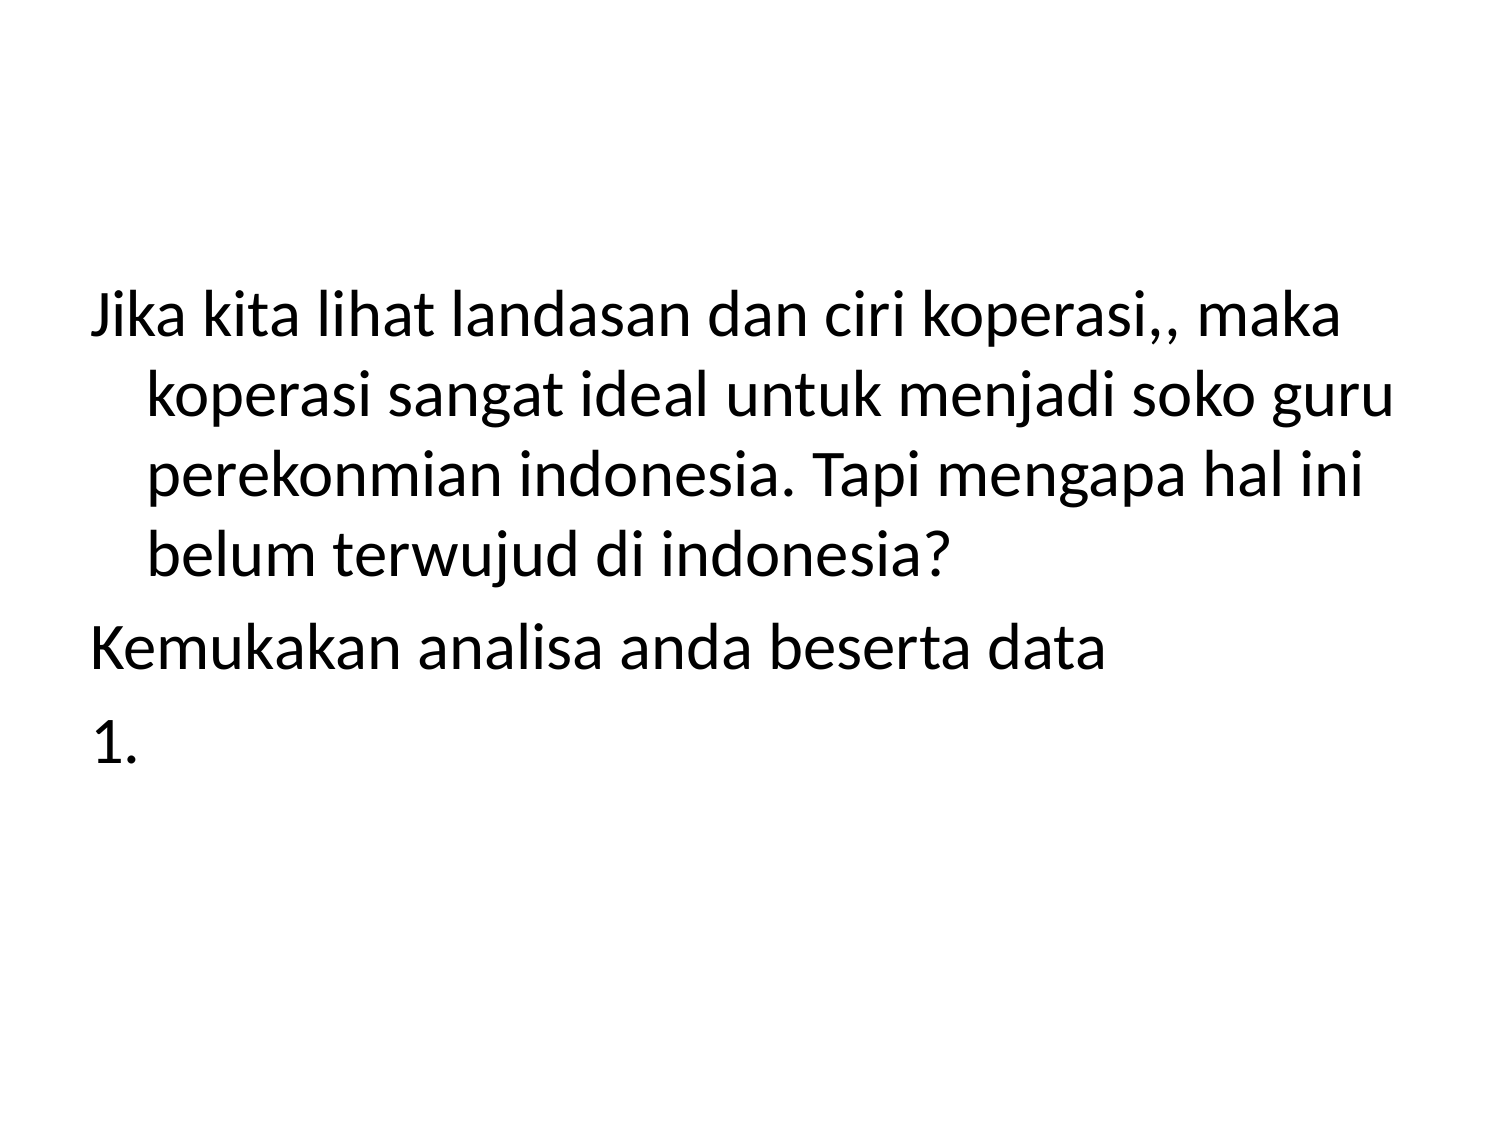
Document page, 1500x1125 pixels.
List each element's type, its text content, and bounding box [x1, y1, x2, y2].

list Jika kita lihat landasan dan ciri koperasi,, maka koperasi sangat ideal untuk menjadi soko guru perekonmian indonesia. Tapi mengapa hal ini belum terwujud di indonesia? Kemukakan analisa anda beserta data 1. [75, 262, 1425, 1005]
